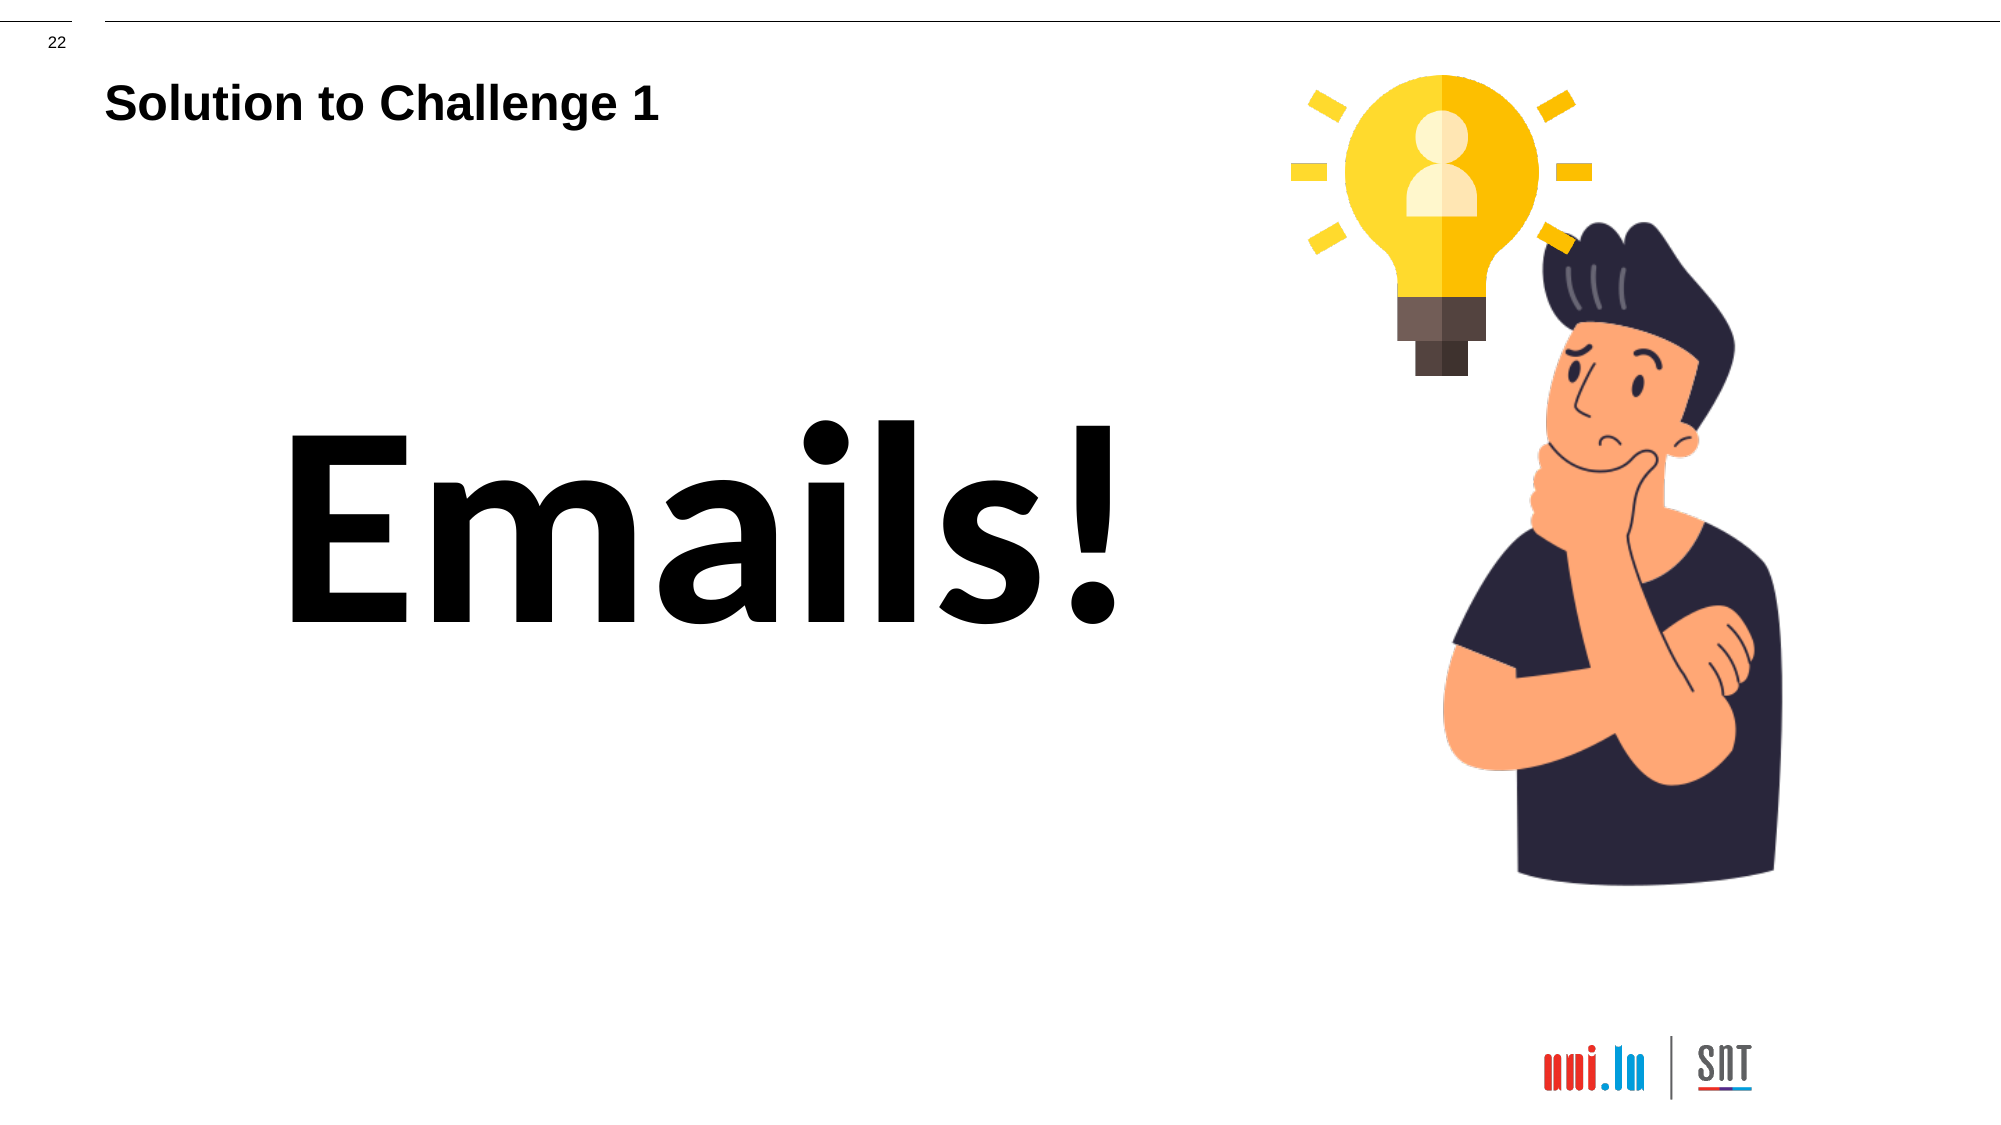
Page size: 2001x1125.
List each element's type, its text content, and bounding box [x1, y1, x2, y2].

text_box Emails! [52, 327, 1227, 688]
list Solution to Challenge 1 [89, 70, 1954, 149]
picture [1227, 75, 1938, 900]
picture [1503, 1016, 1803, 1114]
